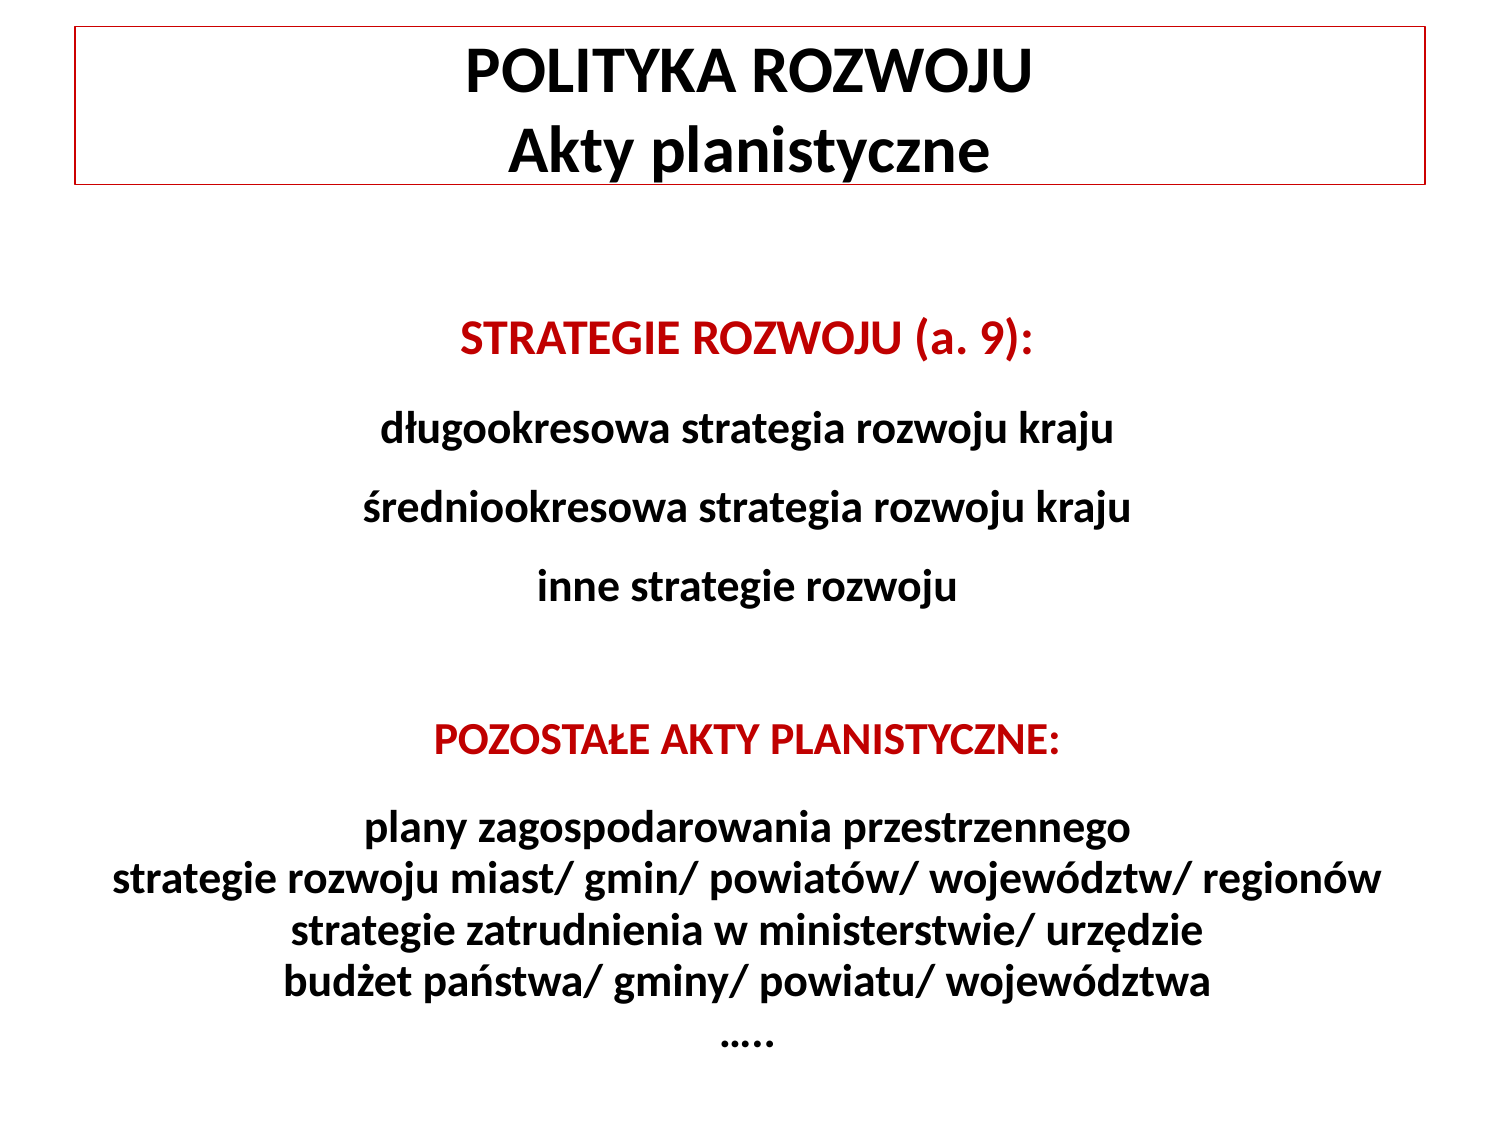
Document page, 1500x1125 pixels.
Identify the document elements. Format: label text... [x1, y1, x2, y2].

text_box STRATEGIE ROZWOJU (a. 9): długookresowa strategia rozwoju kraju średniookresowa strategia rozwoju kraju inne strategie rozwoju POZOSTAŁE AKTY PLANISTYCZNE: plany zagospodarowania przestrzennego strategie rozwoju miast/ gmin/ powiatów/ województw/ regionów strategie zatrudnienia w ministerstwie/ urzędzie budżet państwa/ gminy/ powiatu/ województwa ….. [0, 302, 1498, 1065]
text_box POLITYKA ROZWOJU Akty planistyczne [74, 26, 1425, 185]
